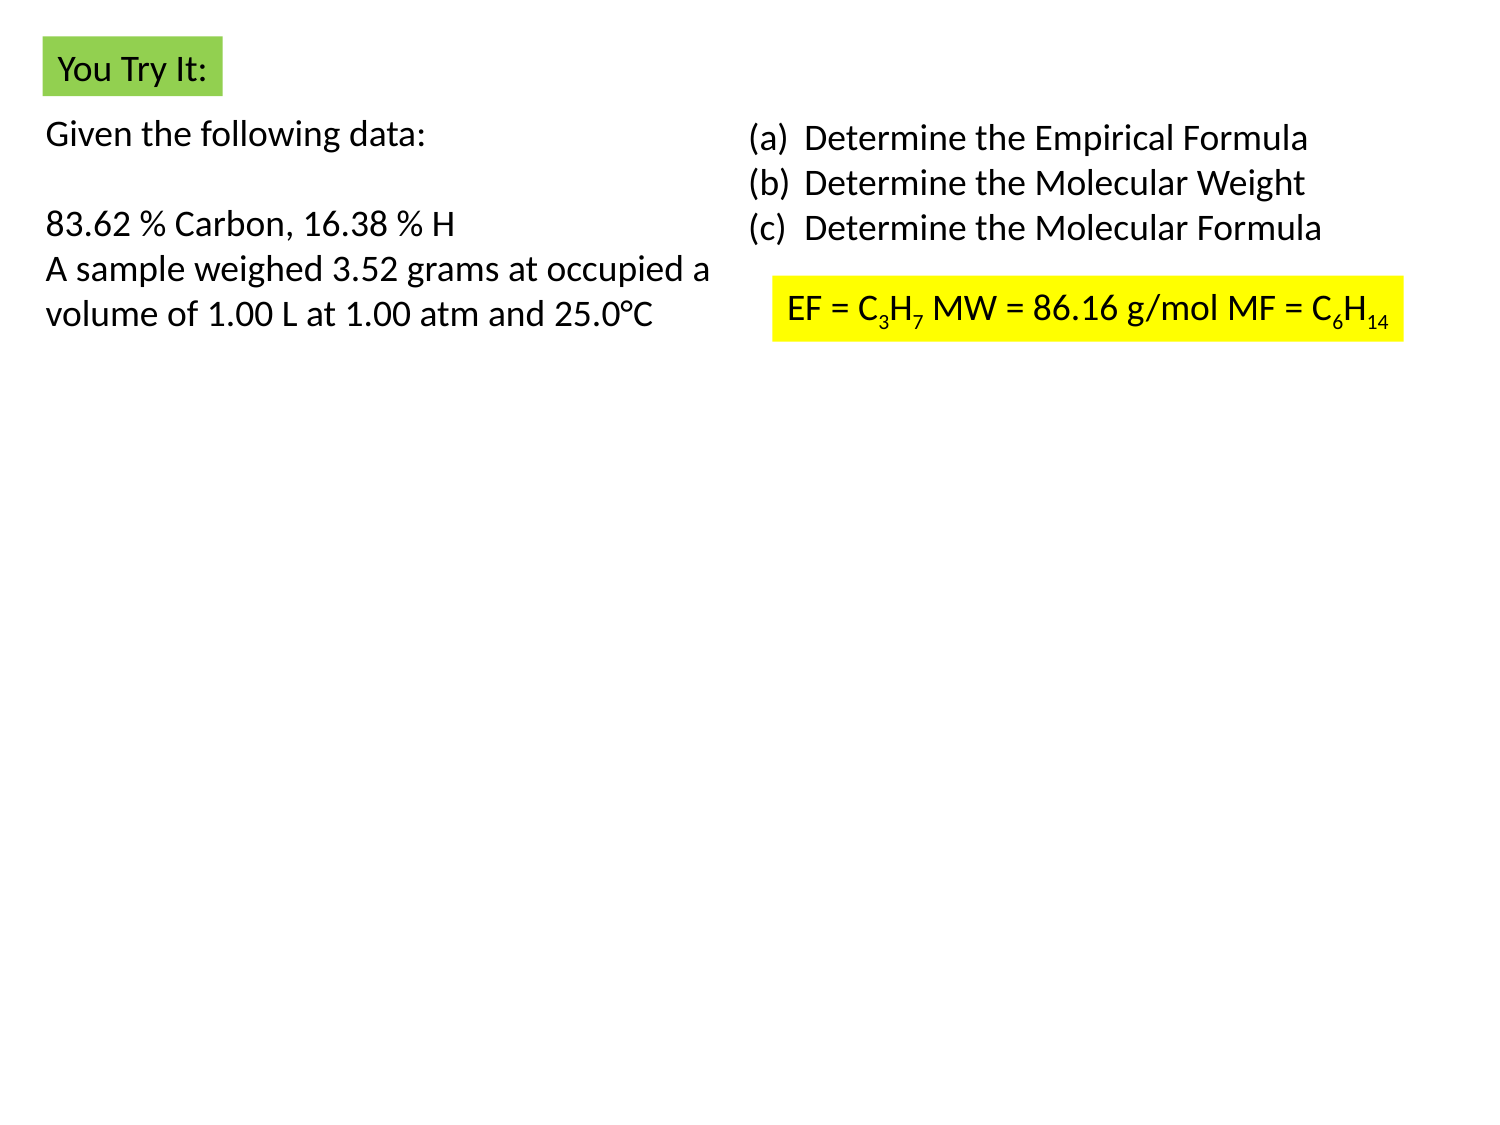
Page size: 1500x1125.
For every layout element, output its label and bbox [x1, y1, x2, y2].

text_box [30, 36, 1413, 344]
